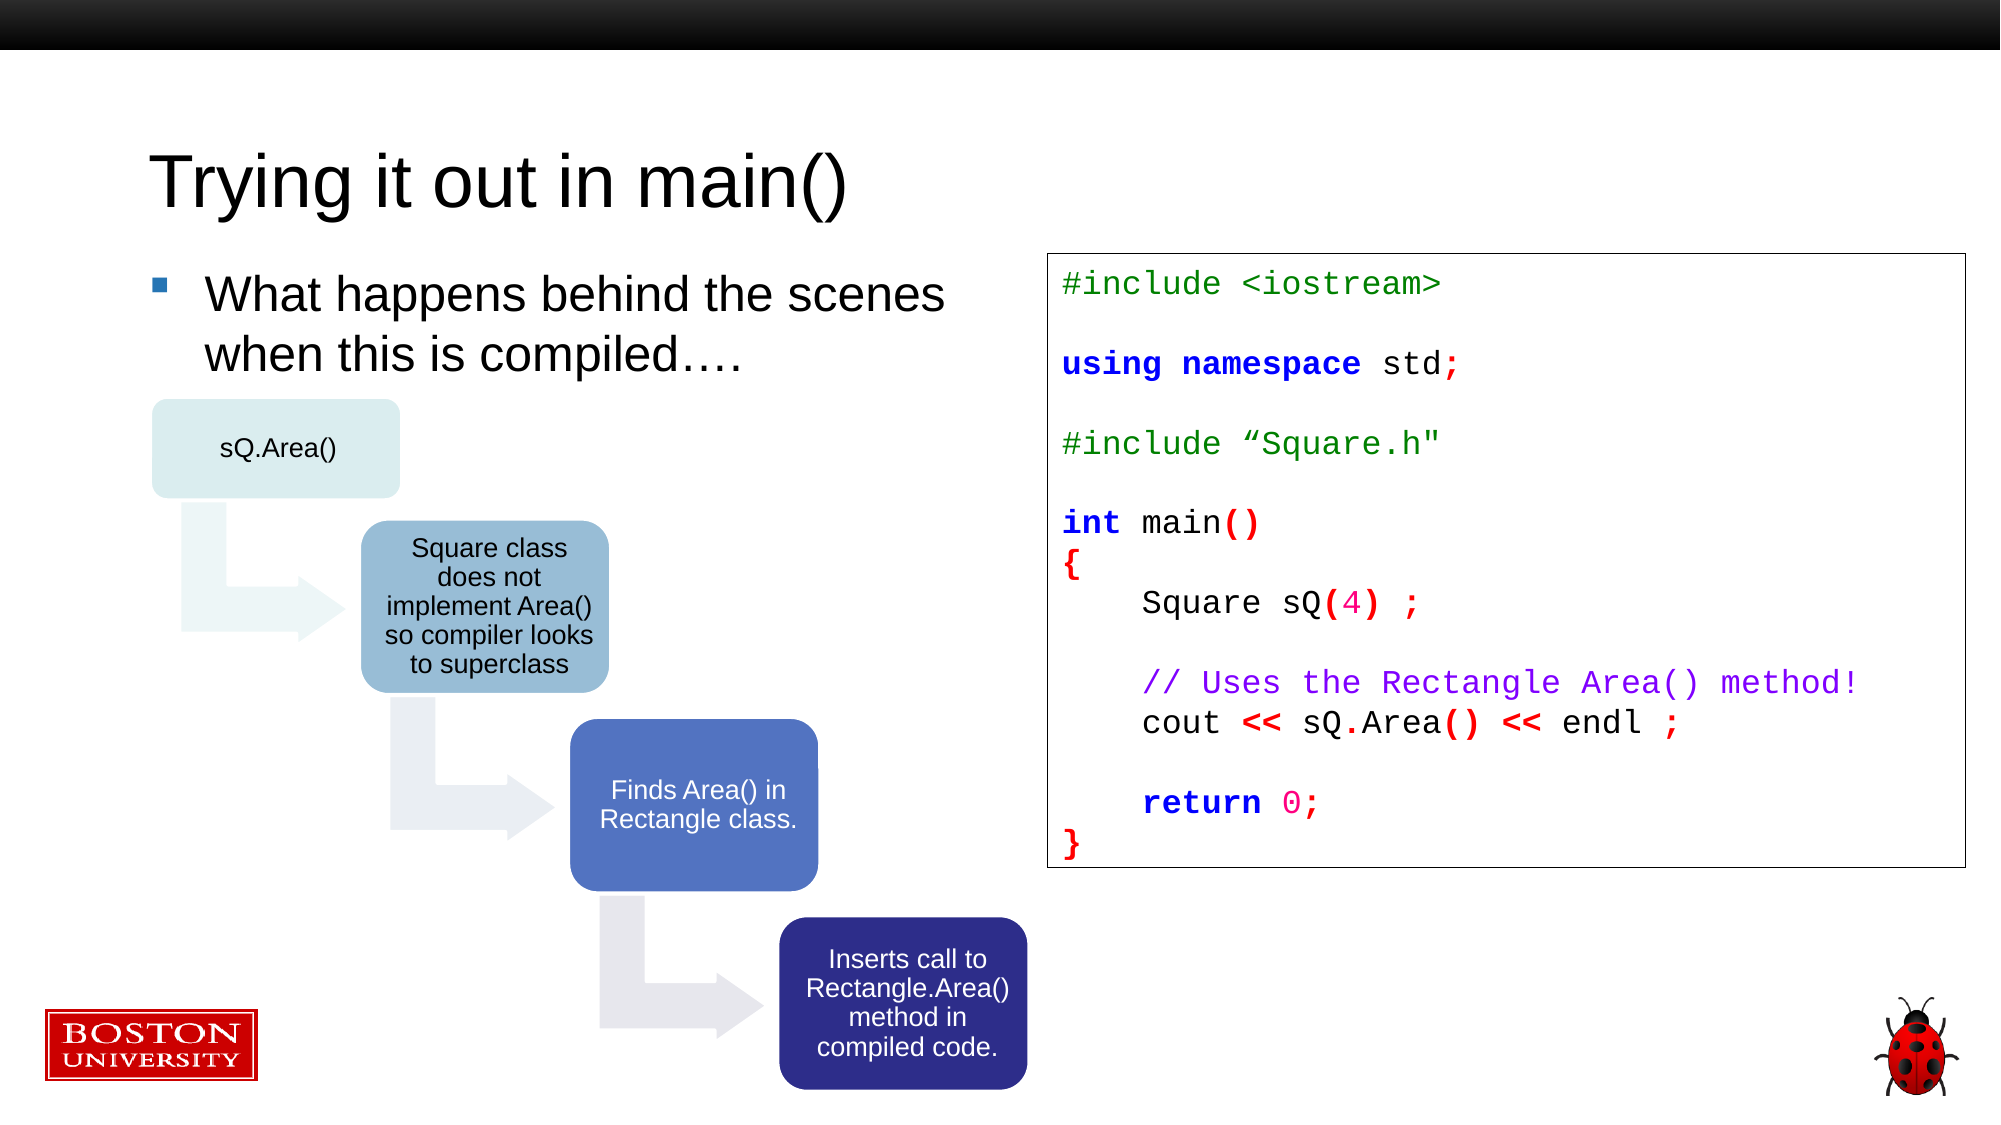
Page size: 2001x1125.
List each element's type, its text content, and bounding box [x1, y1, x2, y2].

text_box #include <iostream> using namespace std; #include “Square.h" int main() { Square sQ(4) ; // Uses the Rectangle Area() method! cout << sQ.Area() << endl ; return 0; } [1047, 253, 1966, 868]
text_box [0, 332, 1180, 1097]
title Trying it out in main() [133, 125, 1867, 238]
list What happens behind the scenes when this is compiled…. [133, 253, 1020, 331]
picture [1866, 996, 1966, 1097]
